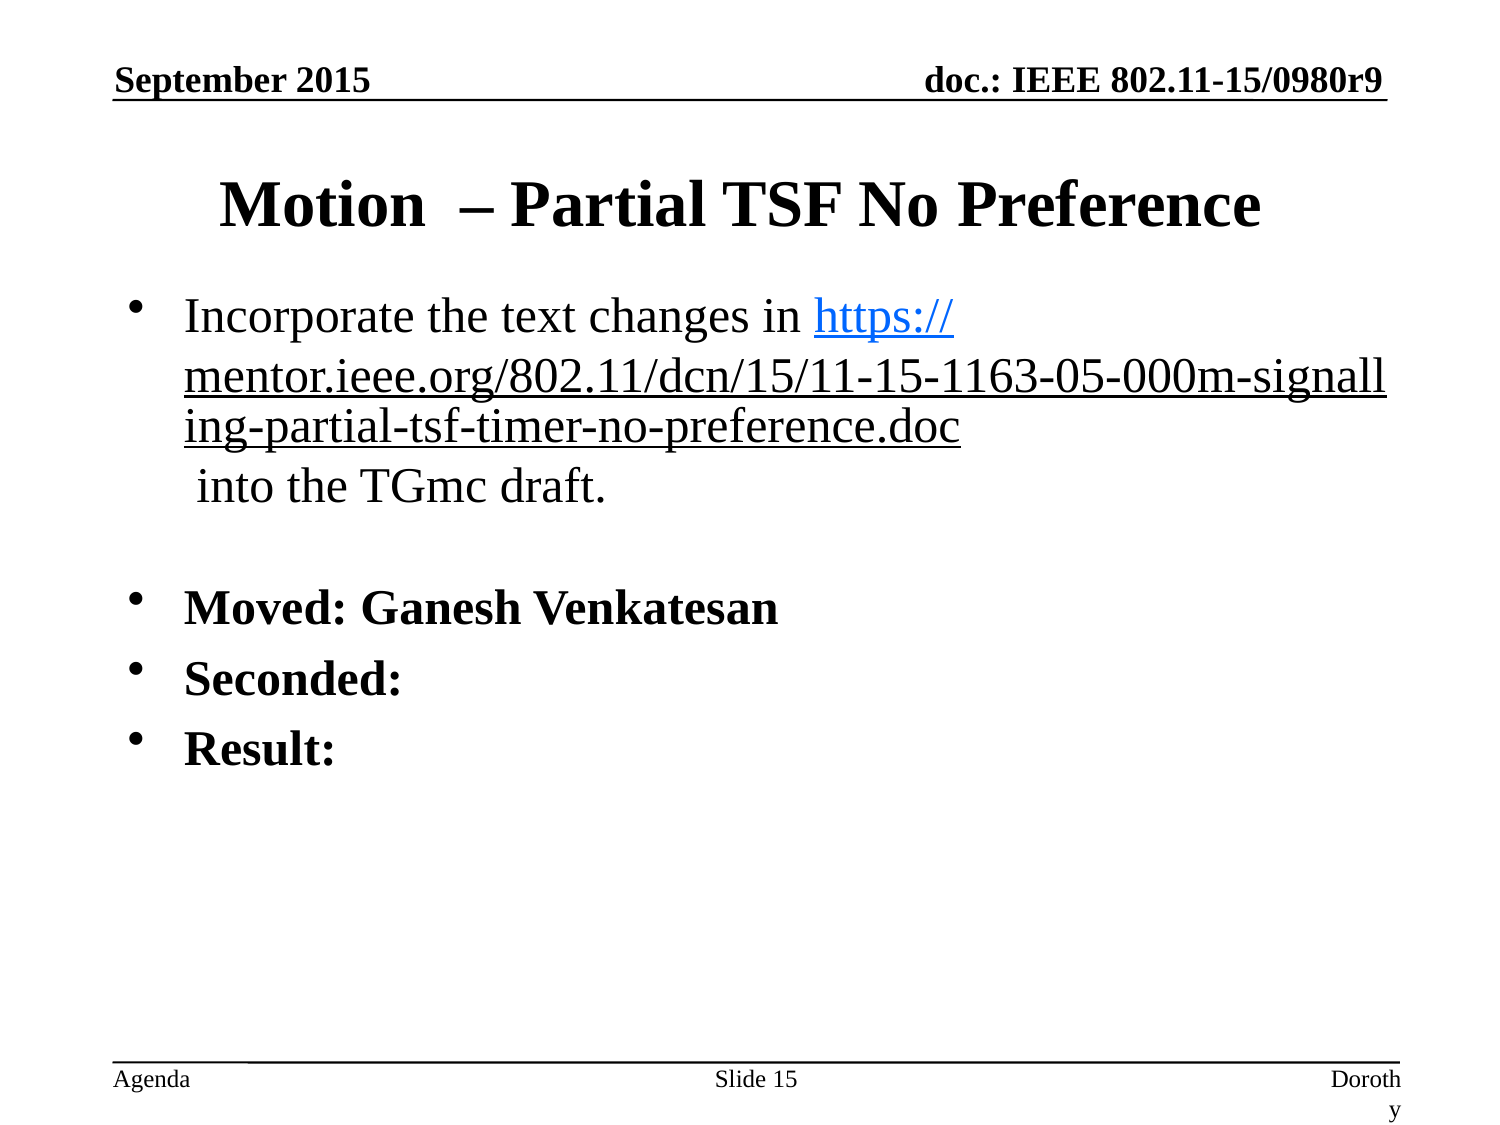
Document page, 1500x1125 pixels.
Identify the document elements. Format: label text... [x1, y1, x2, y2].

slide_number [114, 54, 425, 100]
title Motion – Partial TSF No Preference [112, 112, 1388, 275]
list Incorporate the text changes in https://mentor.ieee.org/802.11/dcn/15/11-15-1163-05-000m-signalling-partial-tsf-timer-no-preference.doc into the TGmc draft. Moved: Ganesh Venkatesan Seconded: Result: [112, 275, 1413, 1113]
